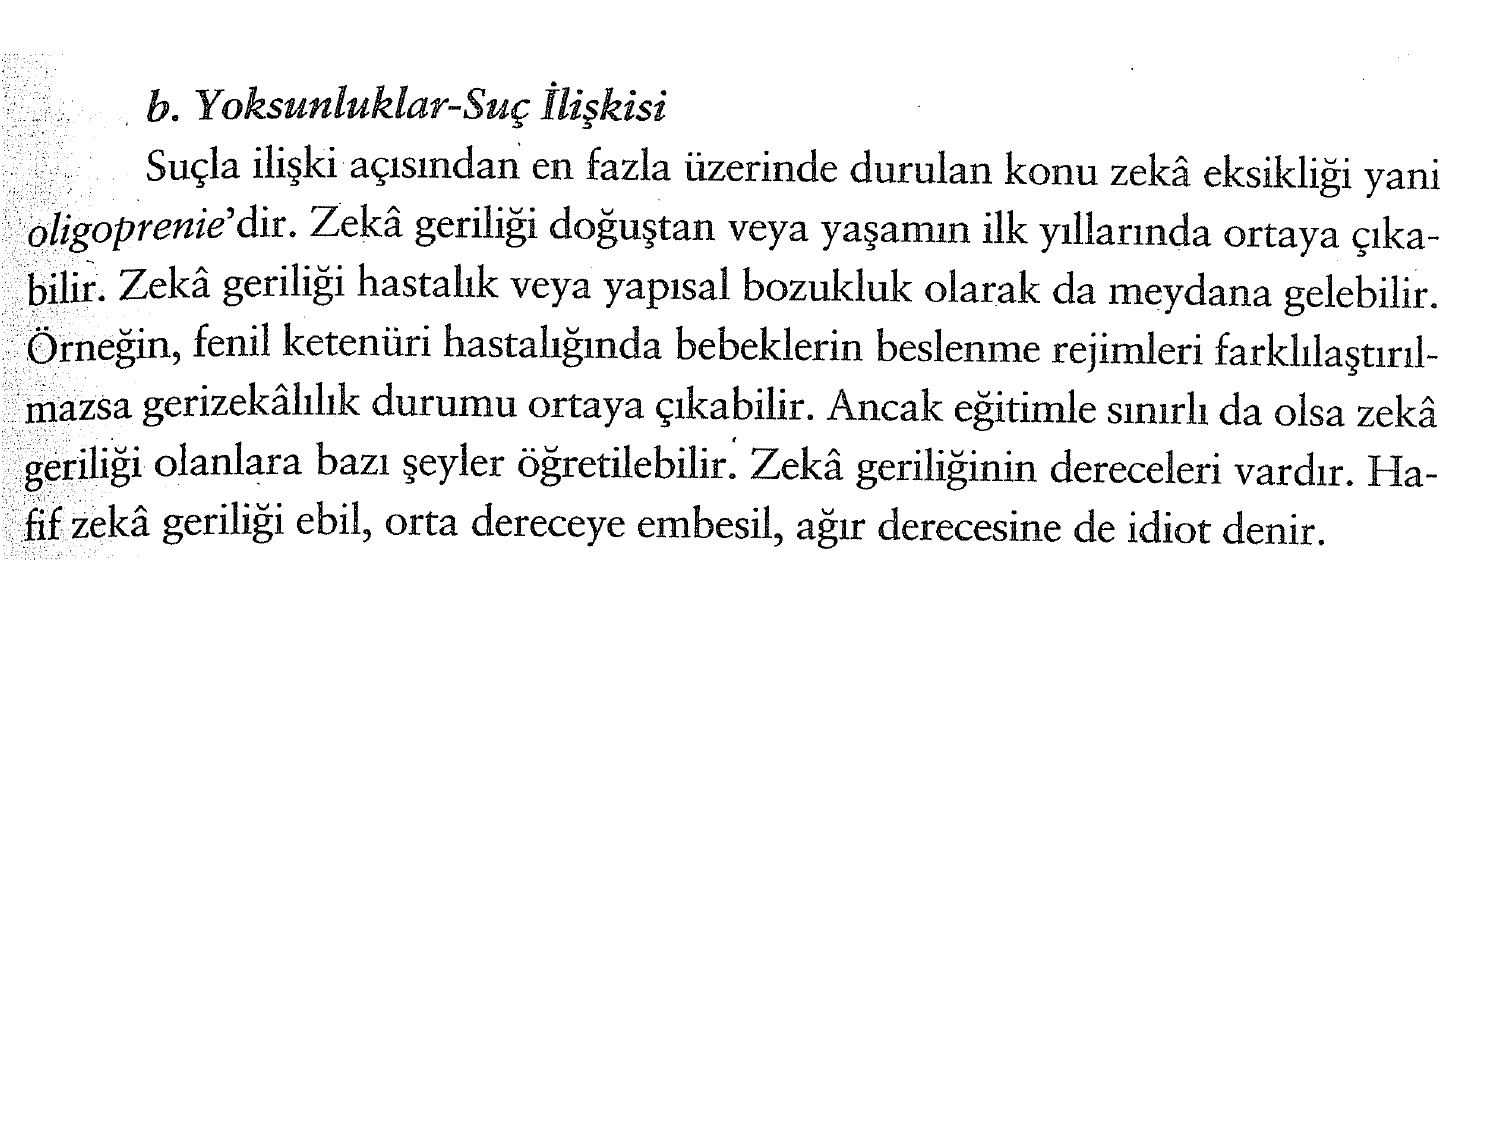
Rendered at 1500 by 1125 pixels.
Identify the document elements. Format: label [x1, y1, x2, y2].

picture [2, 54, 1495, 561]
